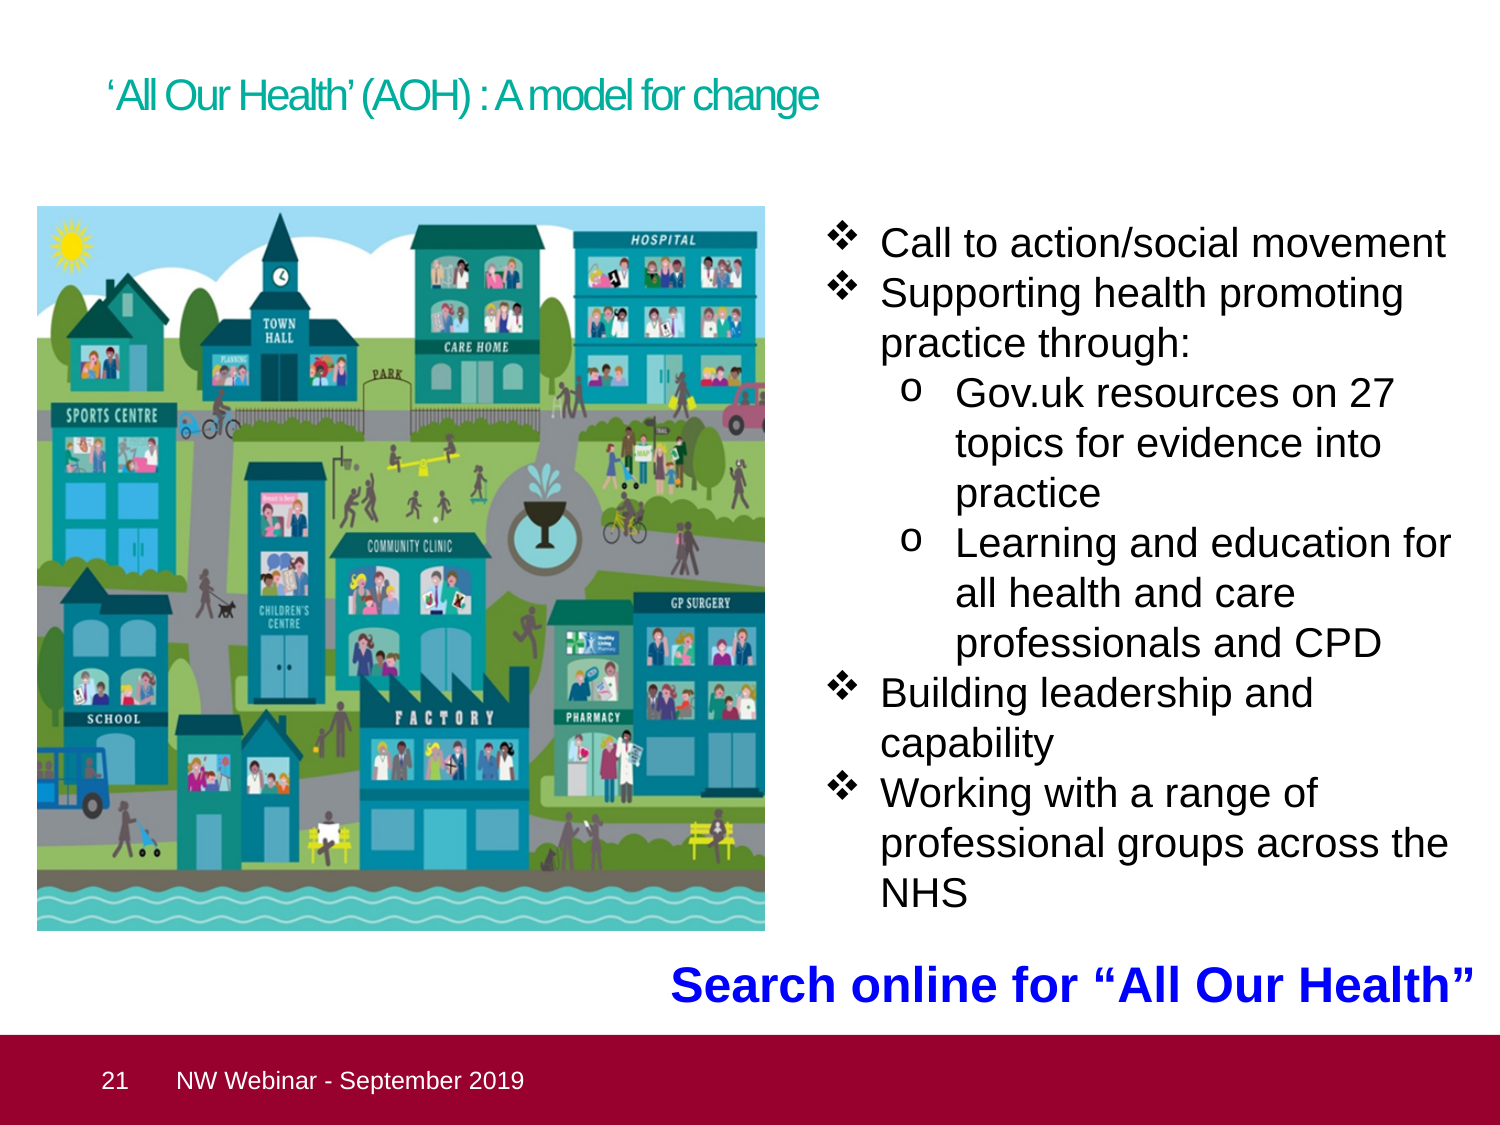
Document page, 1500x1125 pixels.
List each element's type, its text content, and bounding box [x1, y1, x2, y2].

slide_number 21 [0, 1034, 147, 1125]
picture [37, 206, 765, 931]
footer NW Webinar - September 2019 [147, 1034, 655, 1125]
list Search online for “All Our Health” [655, 944, 1500, 1125]
title ‘All Our Health’ (AOH) : A model for change [106, 66, 1423, 173]
text_box Call to action/social movement Supporting health promoting practice through: Gov.uk resources on 27 topics for evidence into practice Learning and education for all health and care professionals and CPD Building leadership and capability Working with a range of professional groups across the NHS [808, 208, 1481, 924]
